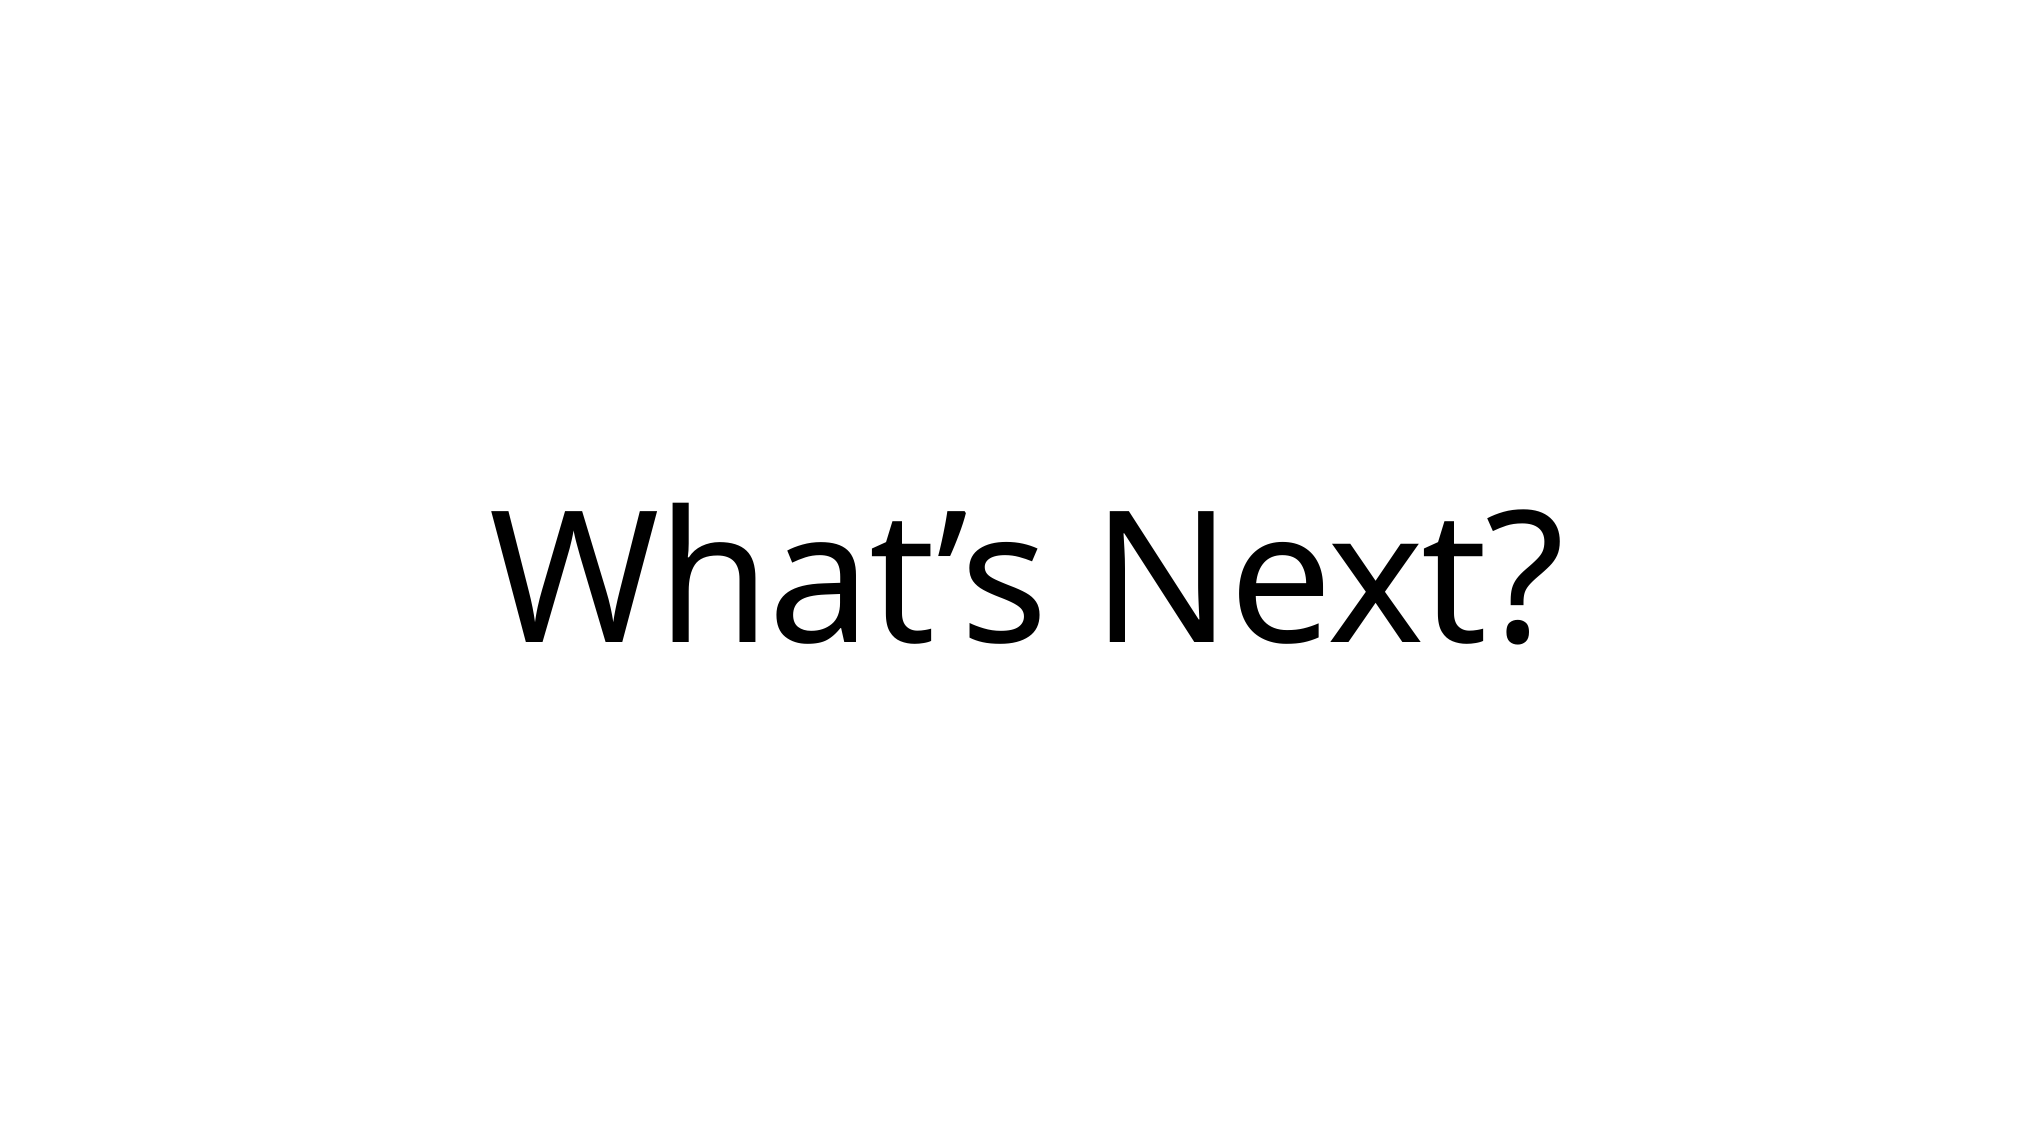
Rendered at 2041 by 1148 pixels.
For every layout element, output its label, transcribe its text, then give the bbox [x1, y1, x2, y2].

title What’s Next? [420, 468, 1636, 724]
